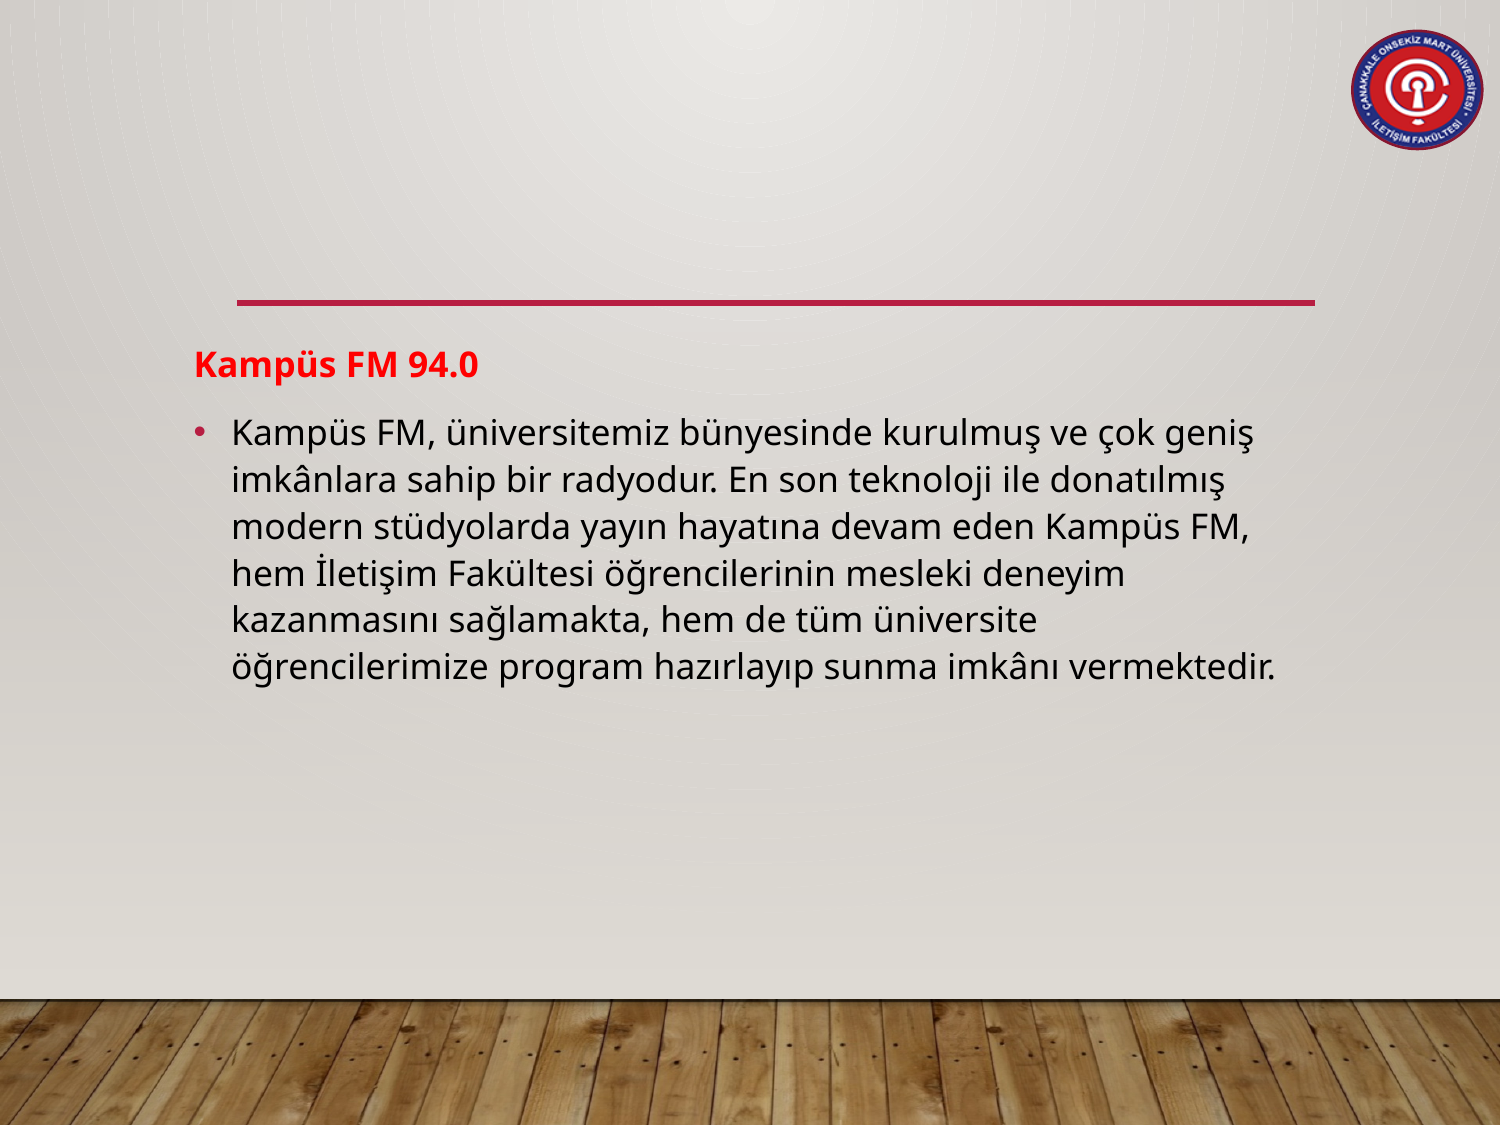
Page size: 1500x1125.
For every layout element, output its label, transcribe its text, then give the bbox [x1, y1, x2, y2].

list Kampüs FM 94.0 Kampüs FM, üniversitemiz bünyesinde kurulmuş ve çok geniş imkânlara sahip bir radyodur. En son teknoloji ile donatılmış modern stüdyolarda yayın hayatına devam eden Kampüs FM, hem İletişim Fakültesi öğrencilerinin mesleki deneyim kazanmasını sağlamakta, hem de tüm üniversite öğrencilerimize program hazırlayıp sunma imkânı vermektedir. [178, 330, 1294, 897]
picture [1354, 33, 1480, 147]
picture [0, 999, 1500, 1125]
